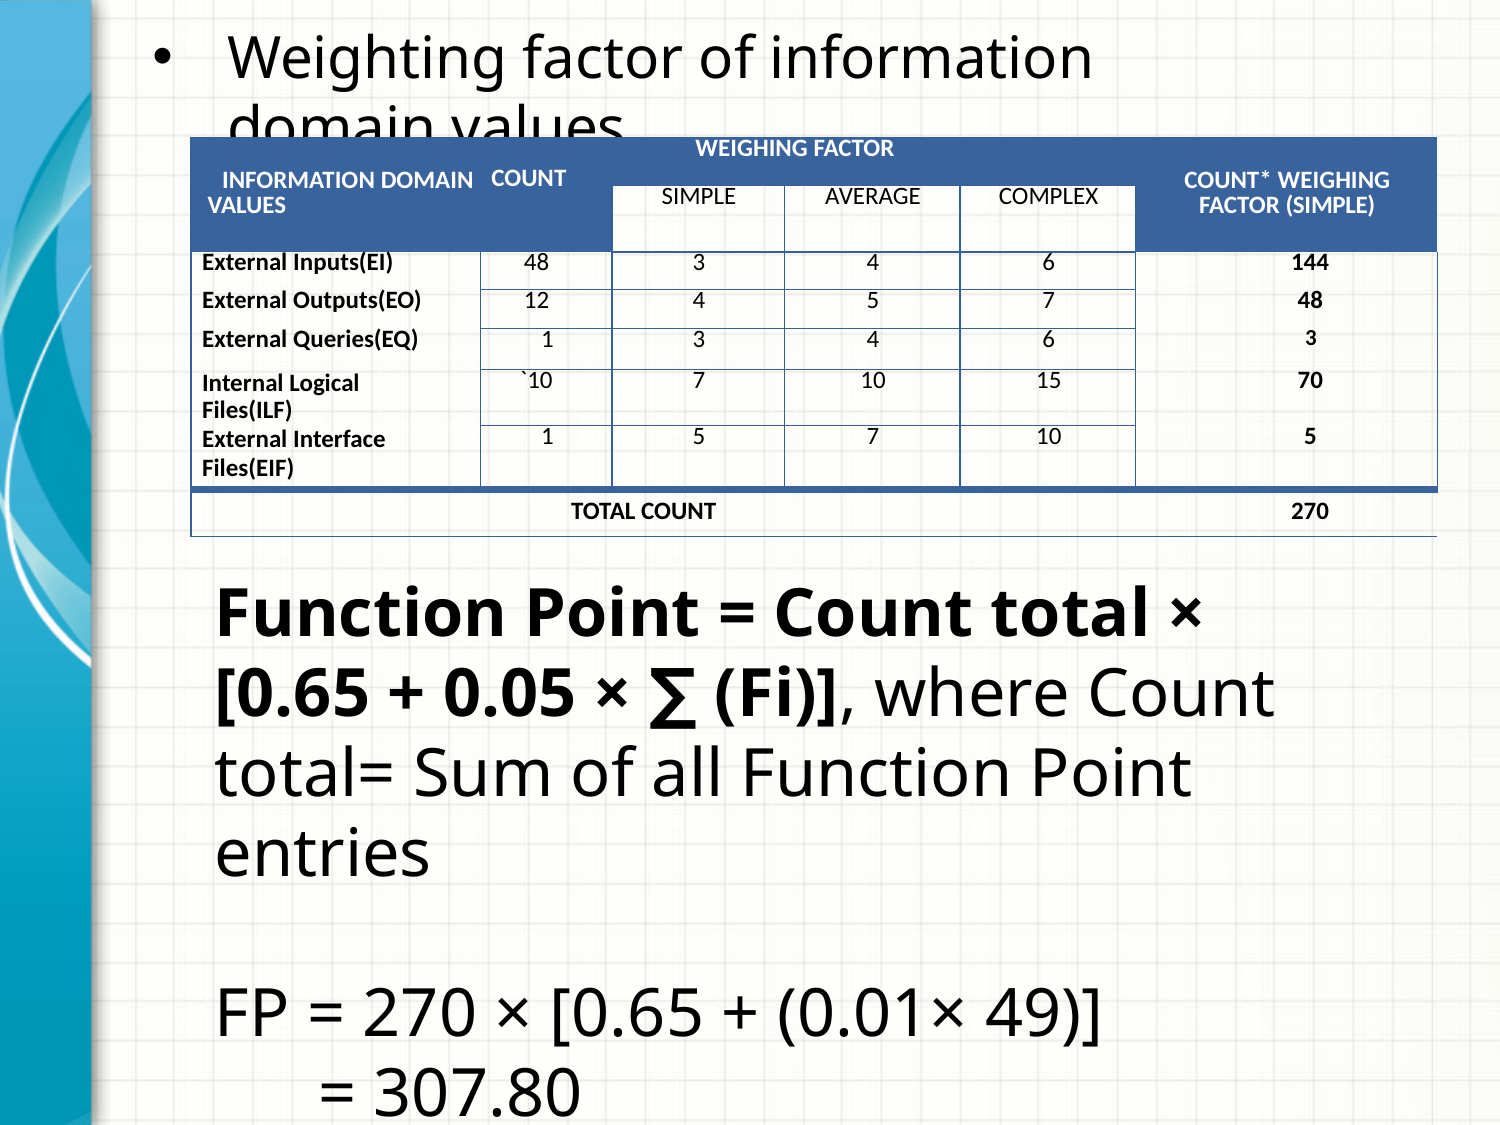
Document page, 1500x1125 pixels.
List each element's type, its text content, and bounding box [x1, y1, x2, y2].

text_box Weighting factor of information domain values [137, 12, 1138, 168]
table_cell 3 [613, 253, 784, 289]
table_cell 270 [1136, 493, 1437, 536]
table_cell External Outputs(EO) [192, 289, 480, 329]
table_cell 4 [785, 253, 959, 289]
table_cell 48 [1136, 289, 1437, 329]
table_cell TOTAL COUNT [192, 493, 1136, 536]
table_header WEIGHING FACTOR [612, 138, 1136, 185]
table_cell 6 [961, 253, 1135, 289]
table_cell 5 [785, 290, 959, 328]
table_cell 70 [1136, 370, 1437, 426]
table_cell 5 [1136, 426, 1437, 486]
picture [0, 0, 1500, 1125]
table_cell COMPLEX [961, 186, 1135, 251]
table_cell 3 [1136, 329, 1437, 370]
table_cell External Inputs(EI) [192, 252, 480, 289]
table_cell SIMPLE [613, 186, 784, 251]
table_header INFORMATION DOMAIN VALUES [192, 138, 481, 252]
table_cell 4 [613, 290, 784, 328]
table_header COUNT [481, 138, 612, 252]
table_cell 7 [961, 290, 1135, 328]
table_cell 144 [1136, 252, 1437, 289]
table_cell Internal Logical Files(ILF) [192, 370, 480, 426]
table_cell 48 [481, 252, 611, 289]
table_cell 7 [613, 370, 784, 425]
table_cell 10 [785, 370, 959, 425]
table_cell 10 [961, 426, 1135, 486]
table_header COUNT* WEIGHING FACTOR (SIMPLE) [1136, 138, 1437, 252]
table_cell 7 [785, 426, 959, 486]
table_cell External Queries(EQ) [192, 329, 480, 370]
table_cell 1 [481, 329, 611, 369]
table_cell 6 [961, 329, 1135, 369]
table_cell 1 [481, 426, 611, 486]
table_cell 15 [961, 370, 1135, 425]
table_cell AVERAGE [785, 186, 959, 251]
text_box Function Point = Count total × [0.65 + 0.05 × ∑ (Fi)], where Count total= Sum of all Function Point entries FP = 270 × [0.65 + (0.01× 49)] = 307.80 FP = 308 [199, 562, 1325, 1125]
table_cell 3 [613, 329, 784, 369]
table_cell 12 [481, 290, 611, 328]
table_cell 5 [613, 426, 784, 486]
table_cell `10 [481, 370, 611, 425]
table_cell External Interface Files(EIF) [192, 426, 480, 486]
table_cell 4 [785, 329, 959, 369]
